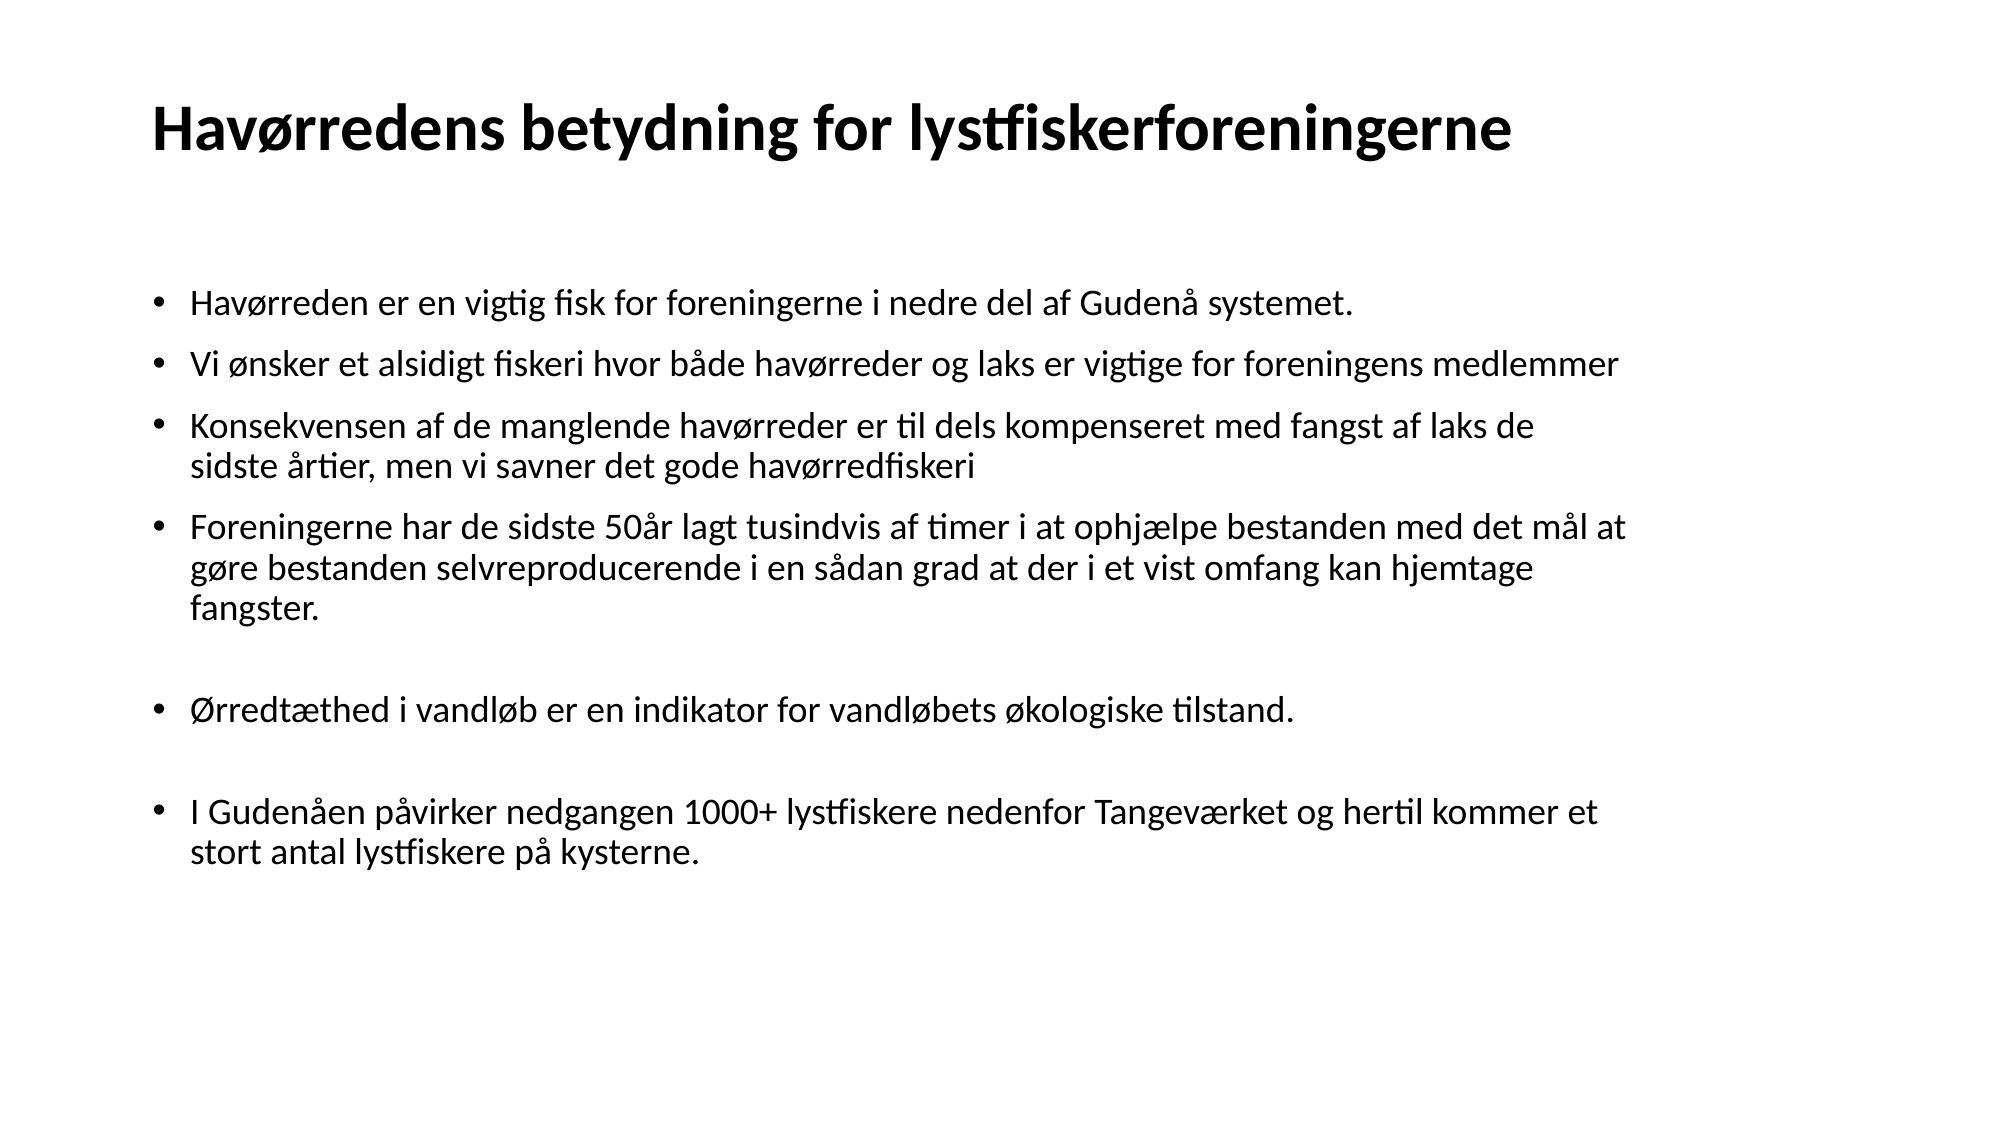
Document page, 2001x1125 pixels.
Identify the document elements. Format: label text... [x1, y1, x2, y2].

title Havørredens betydning for lystfiskerforeningerne [137, 59, 1863, 278]
list Havørreden er en vigtig fisk for foreningerne i nedre del af Gudenå systemet. Vi ønsker et alsidigt fiskeri hvor både havørreder og laks er vigtige for foreningens medlemmer Konsekvensen af de manglende havørreder er til dels kompenseret med fangst af laks de sidste årtier, men vi savner det gode havørredfiskeri Foreningerne har de sidste 50år lagt tusindvis af timer i at ophjælpe bestanden med det mål at gøre bestanden selvreproducerende i en sådan grad at der i et vist omfang kan hjemtage fangster. Ørredtæthed i vandløb er en indikator for vandløbets økologiske tilstand. I Gudenåen påvirker nedgangen 1000+ lystfiskere nedenfor Tangeværket og hertil kommer et stort antal lystfiskere på kysterne. [137, 275, 1646, 1016]
